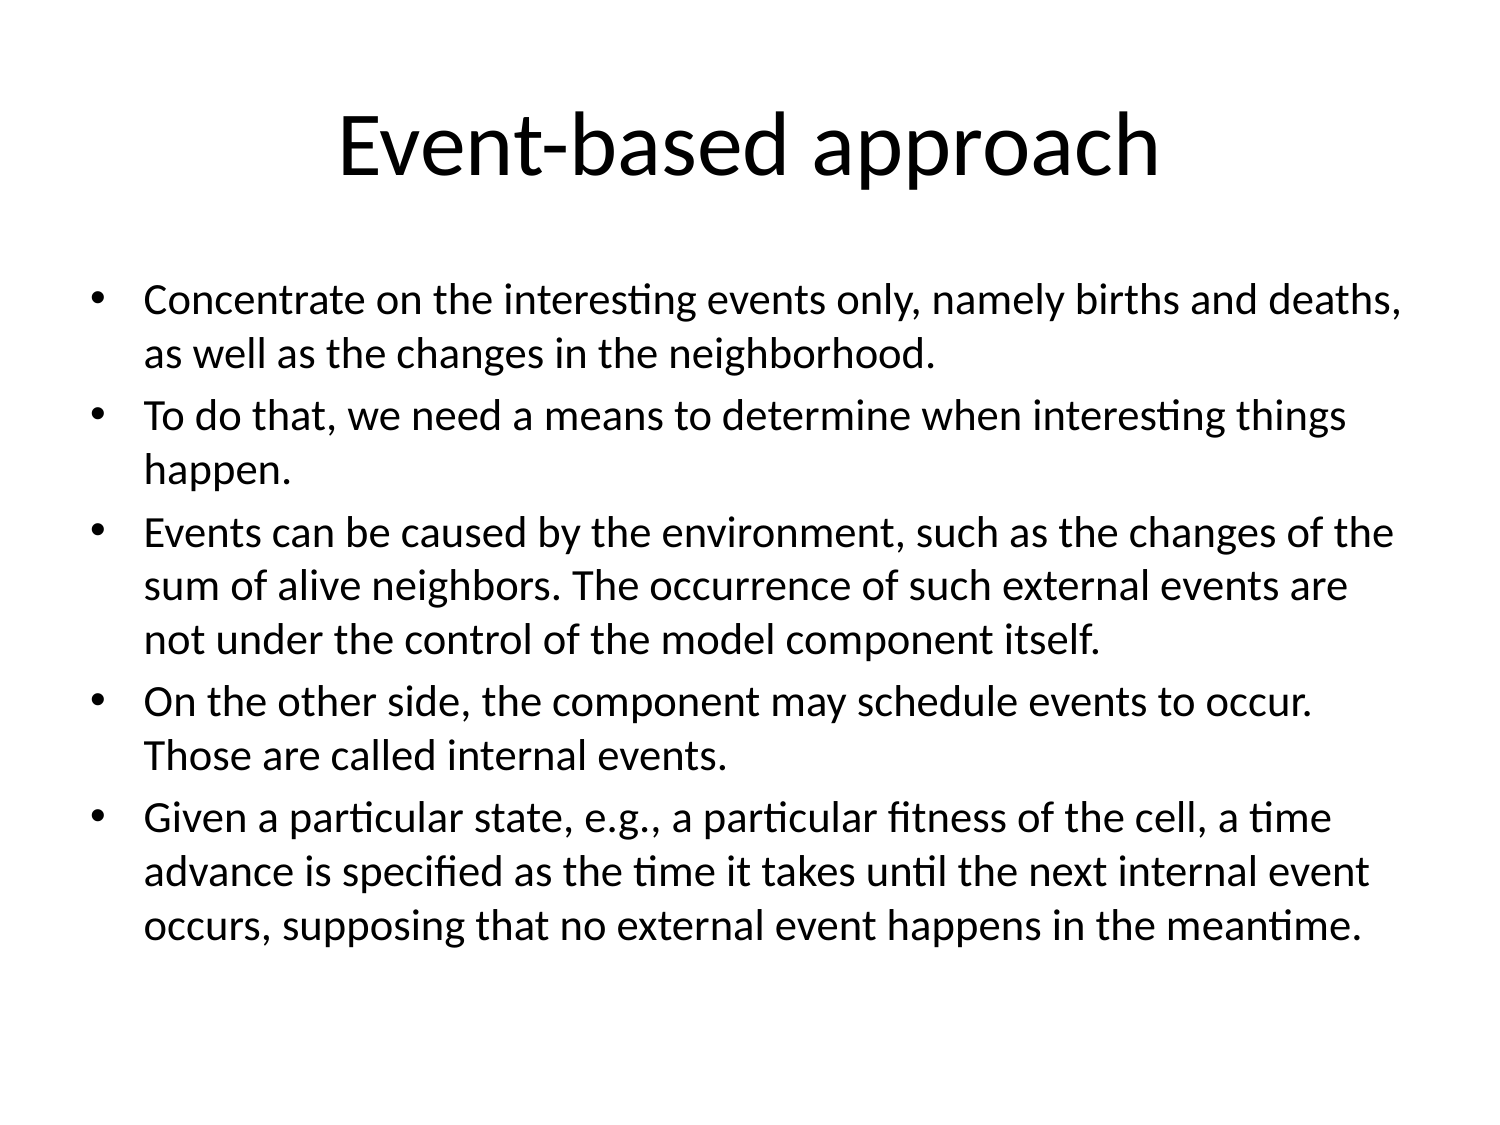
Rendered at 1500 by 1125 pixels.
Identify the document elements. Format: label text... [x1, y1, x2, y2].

title Event-based approach [75, 45, 1425, 233]
list Concentrate on the interesting events only, namely births and deaths, as well as the changes in the neighborhood. To do that, we need a means to determine when interesting things happen. Events can be caused by the environment, such as the changes of the sum of alive neighbors. The occurrence of such external events are not under the control of the model component itself. On the other side, the component may schedule events to occur. Those are called internal events. Given a particular state, e.g., a particular fitness of the cell, a time advance is specified as the time it takes until the next internal event occurs, supposing that no external event happens in the meantime. [75, 262, 1425, 1005]
